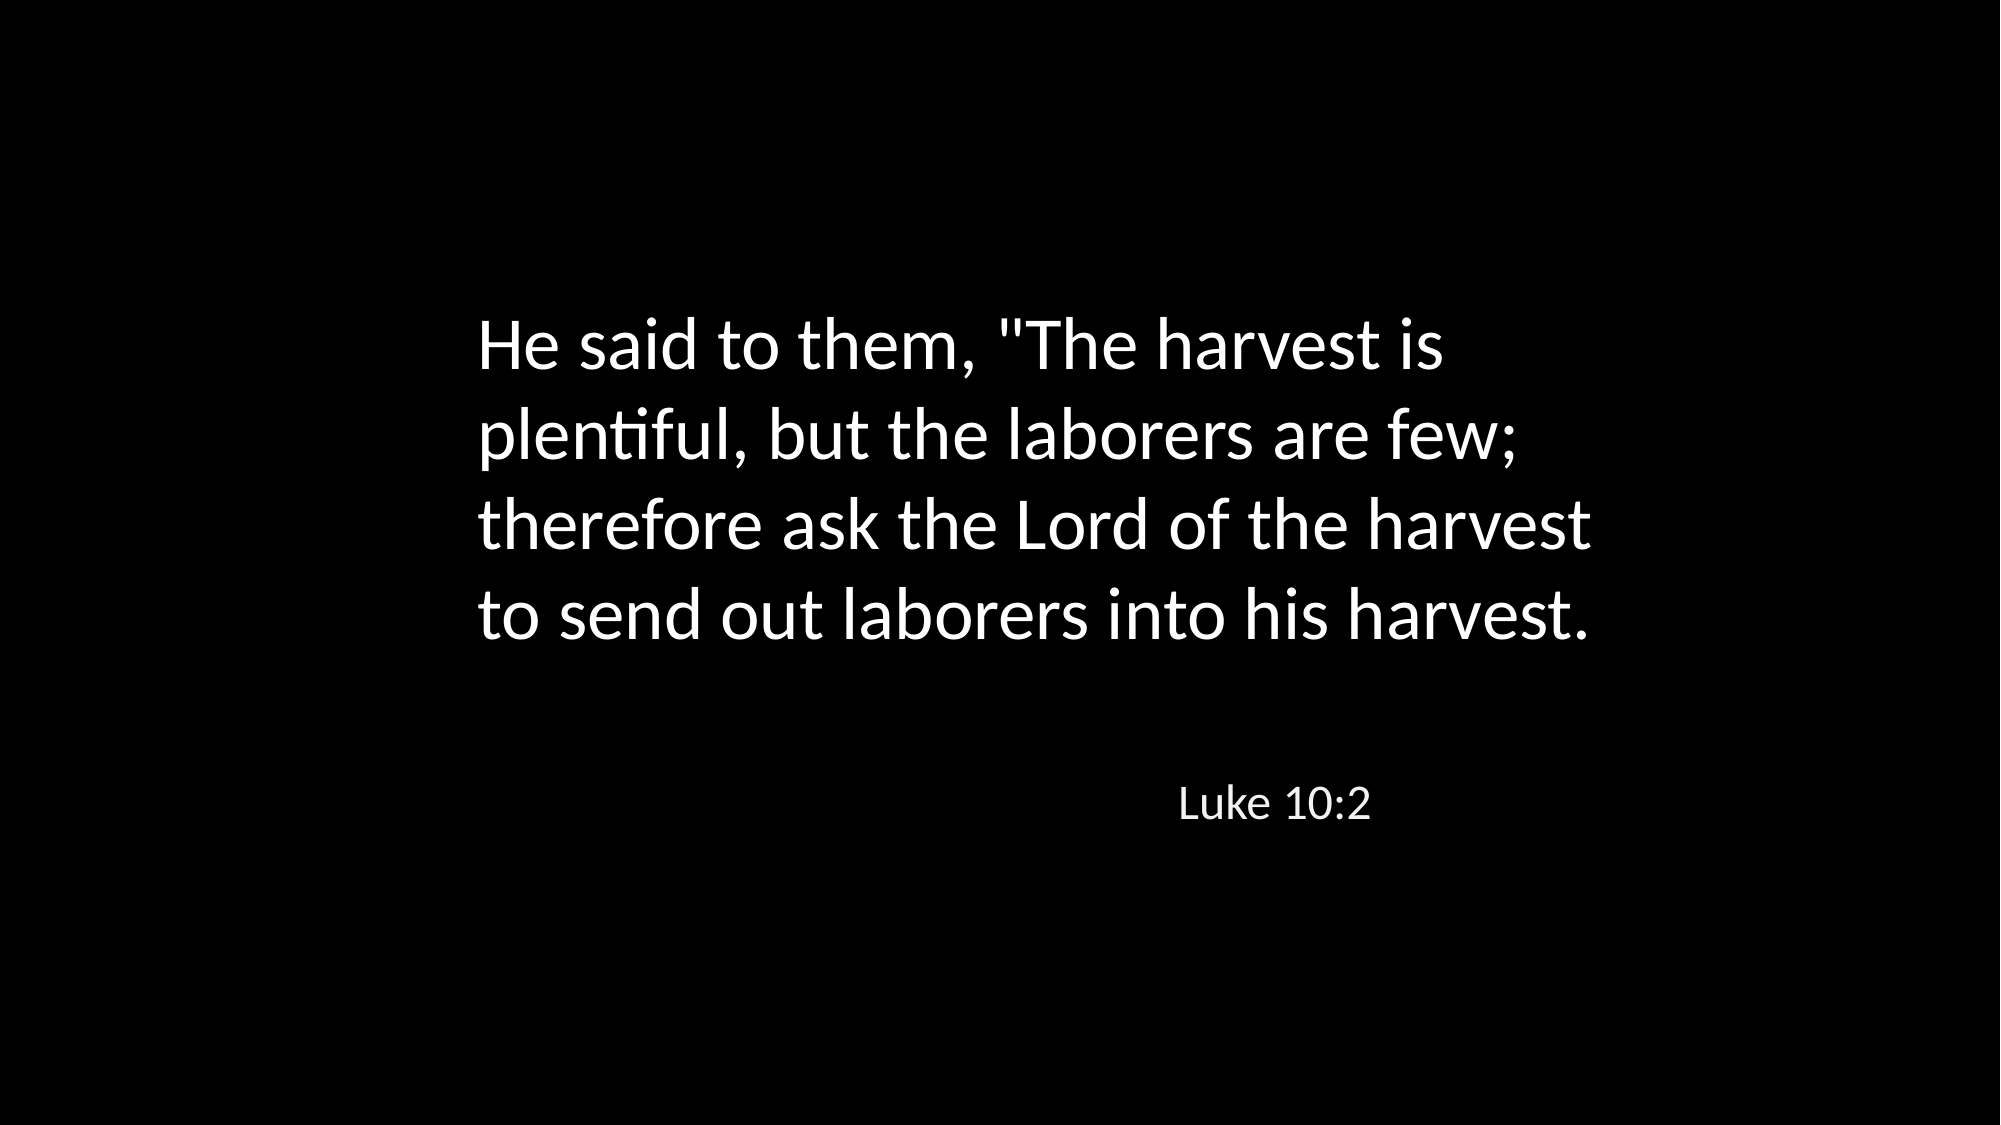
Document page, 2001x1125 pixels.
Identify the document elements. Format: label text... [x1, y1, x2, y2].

text_box He said to them, "The harvest is plentiful, but the laborers are few; therefore ask the Lord of the harvest to send out laborers into his harvest. [462, 287, 1625, 663]
text_box Luke 10:2 [999, 762, 1550, 838]
